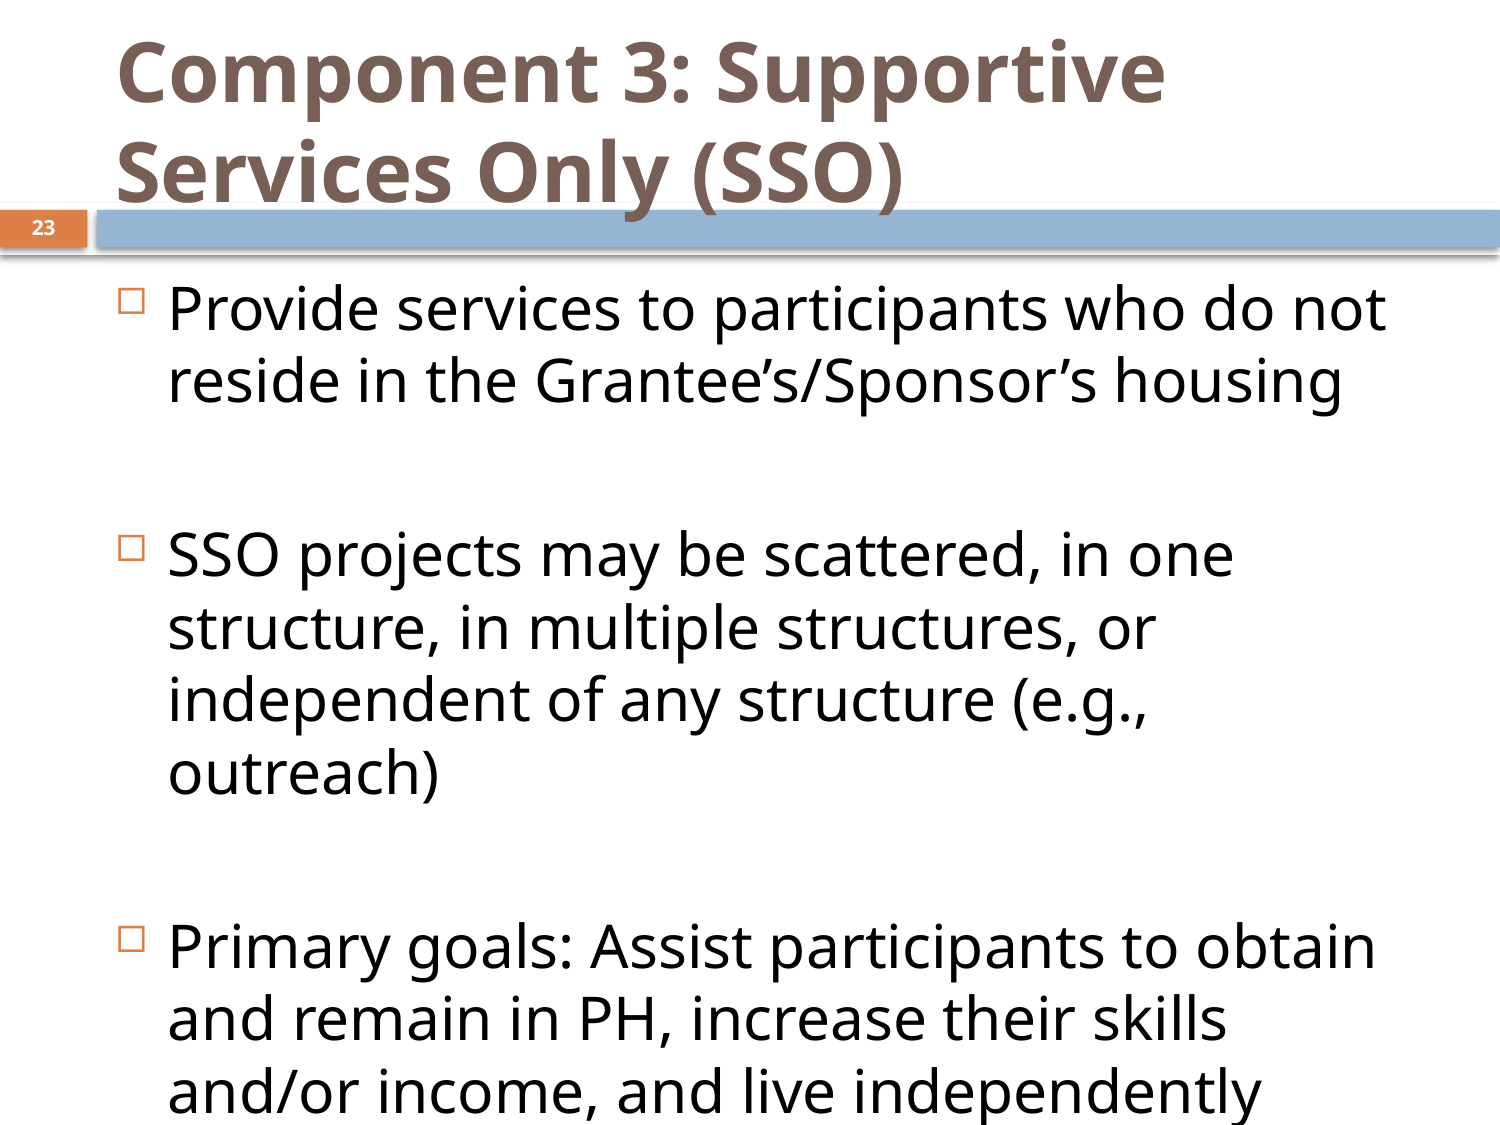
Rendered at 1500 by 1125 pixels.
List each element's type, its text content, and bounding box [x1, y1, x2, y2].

text_box 23 [0, 208, 88, 249]
title Component 3: Supportive Services Only (SSO) [100, 37, 1439, 201]
list Provide services to participants who do not reside in the Grantee’s/Sponsor’s housing SSO projects may be scattered, in one structure, in multiple structures, or independent of any structure (e.g., outreach) Primary goals: Assist participants to obtain and remain in PH, increase their skills and/or income, and live independently [100, 262, 1439, 1001]
